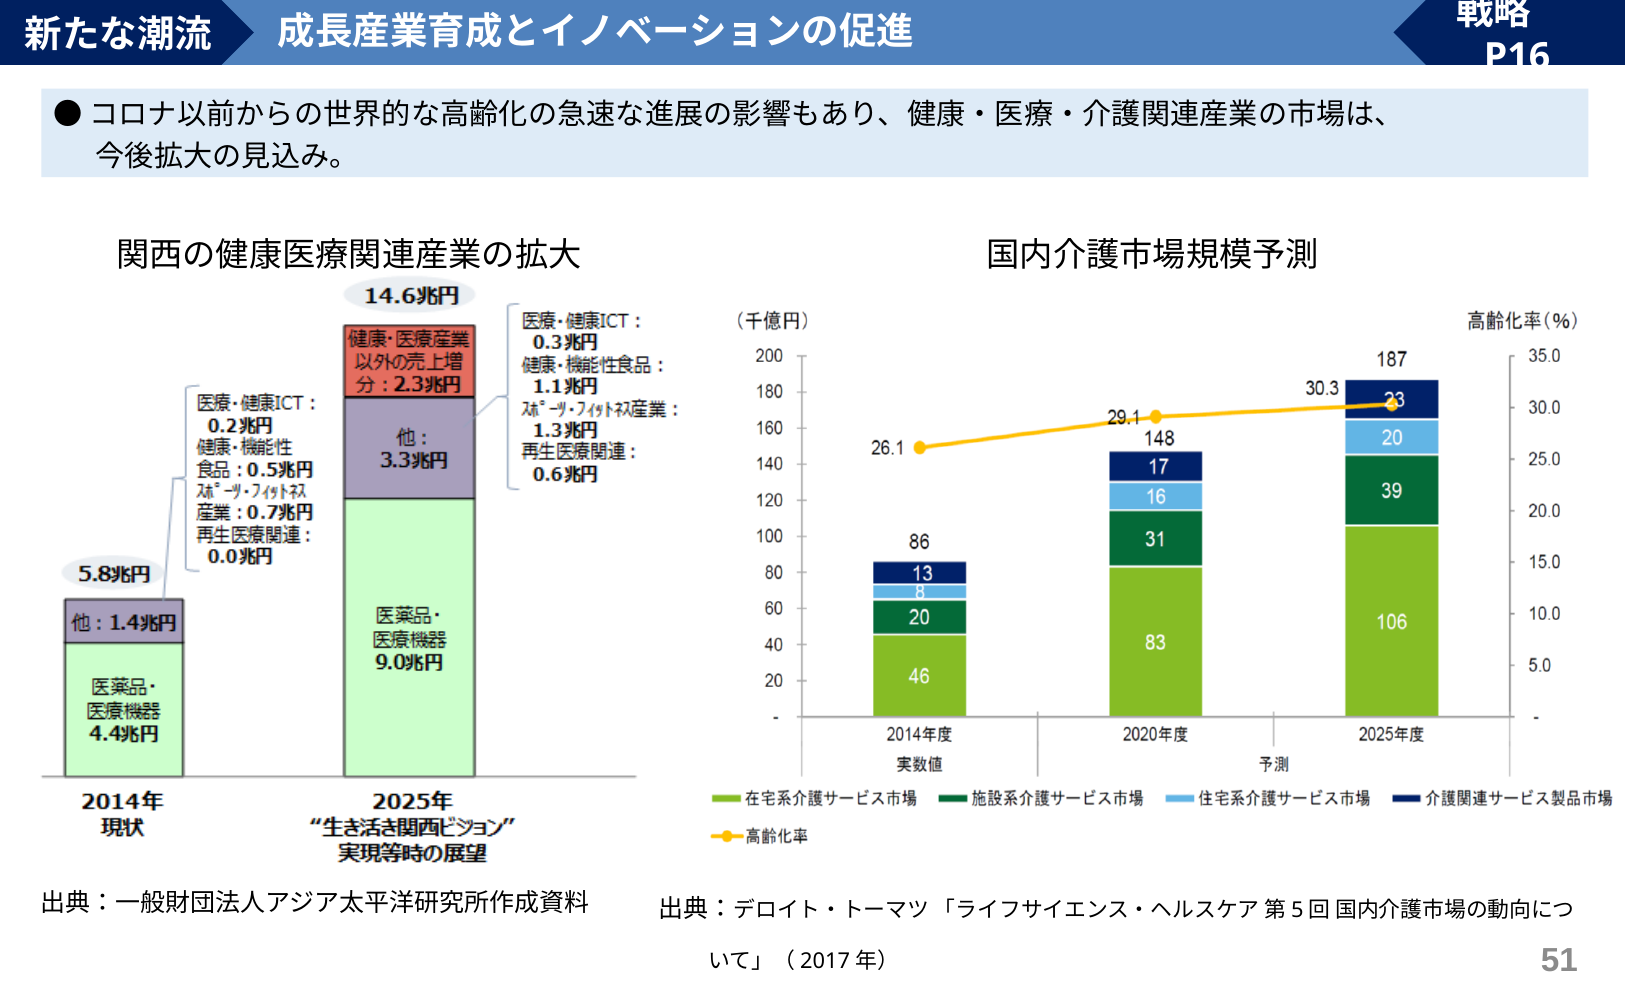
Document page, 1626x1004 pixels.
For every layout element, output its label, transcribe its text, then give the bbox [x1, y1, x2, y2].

picture [706, 299, 1625, 856]
picture [39, 267, 699, 870]
text_box ●コロナ以前からの世界的な高齢化の急速な進展の影響もあり、健康・医療・介護関連産業の市場は、 今後拡大の見込み。 [40, 87, 1589, 178]
text_box 新たな潮流 [0, 0, 256, 66]
text_box 戦略 P16 [1392, 0, 1625, 66]
text_box 成長産業育成とイノベーションの促進 [224, 0, 1423, 65]
text_box 出典：デロイト・トーマツ 「ライフサイエンス・ヘルスケア 第5回 国内介護市場の動向について」（2017年） [643, 864, 1606, 980]
text_box 国内介護市場規模予測 [775, 226, 1531, 281]
text_box 関西の健康医療関連産業の拡大 [101, 226, 597, 267]
text_box 出典：一般財団法人アジア太平洋研究所作成資料 [0, 879, 629, 924]
slide_number 50 [1513, 930, 1606, 985]
